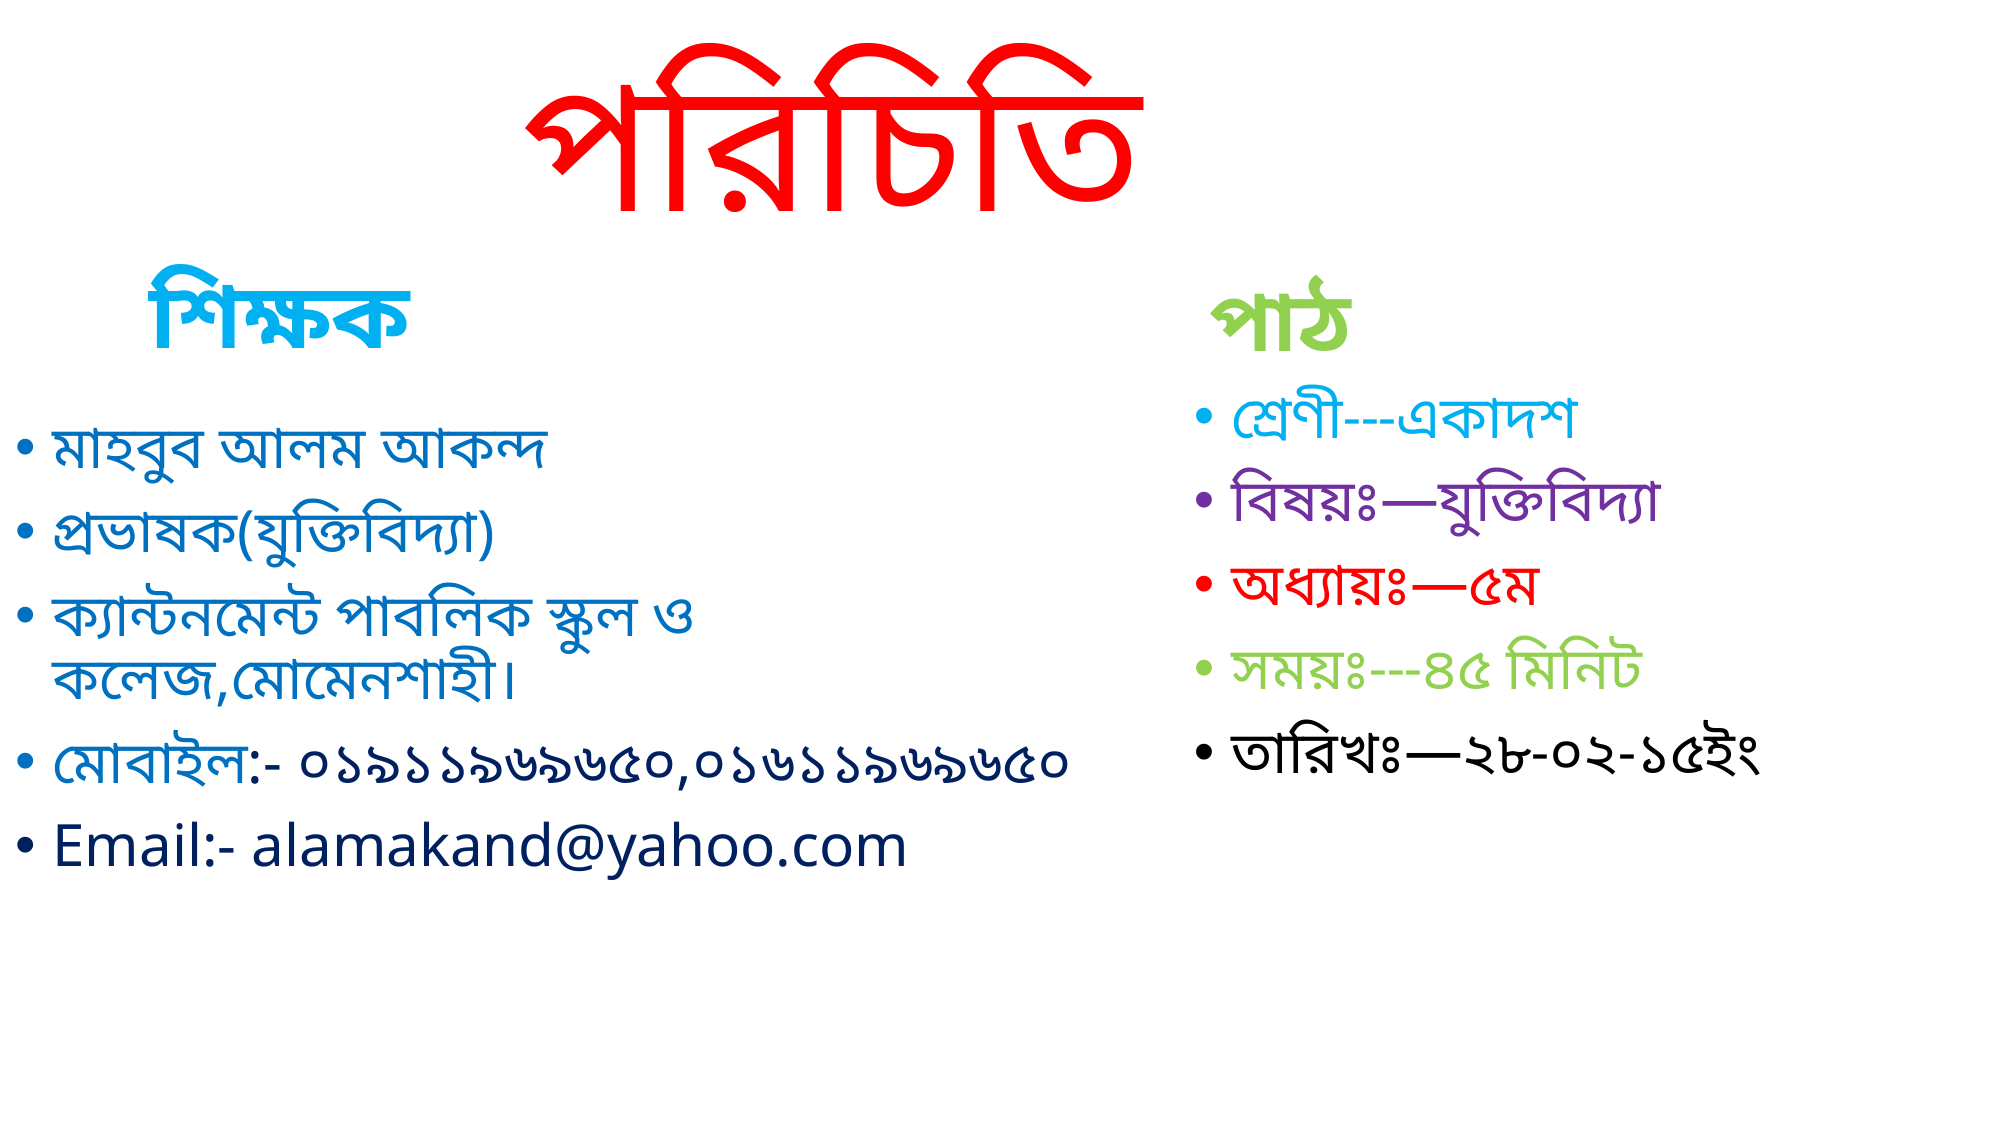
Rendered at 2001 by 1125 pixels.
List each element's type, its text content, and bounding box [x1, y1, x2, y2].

list পাঠ [1194, 249, 1479, 378]
list শ্রেণী---একাদশ বিষয়ঃ—যুক্তিবিদ্যা অধ্যায়ঃ—৫ম সময়ঃ---৪৫ মিনিট তারিখঃ—২৮-০২-১৫ইং [1178, 380, 1963, 1086]
list শিক্ষক [134, 234, 436, 376]
list মাহবুব আলম আকন্দ প্রভাষক(যুক্তিবিদ্যা) ক্যান্টনমেন্ট পাবলিক স্কুল ও কলেজ,মোমেনশাহী। মোবাইল:- ০১৯১১৯৬৯৬৫০,০১৬১১৯৬৯৬৫০ Email:- alamakand@yahoo.com [0, 410, 1110, 1016]
title পরিচিতি [506, 43, 1194, 262]
